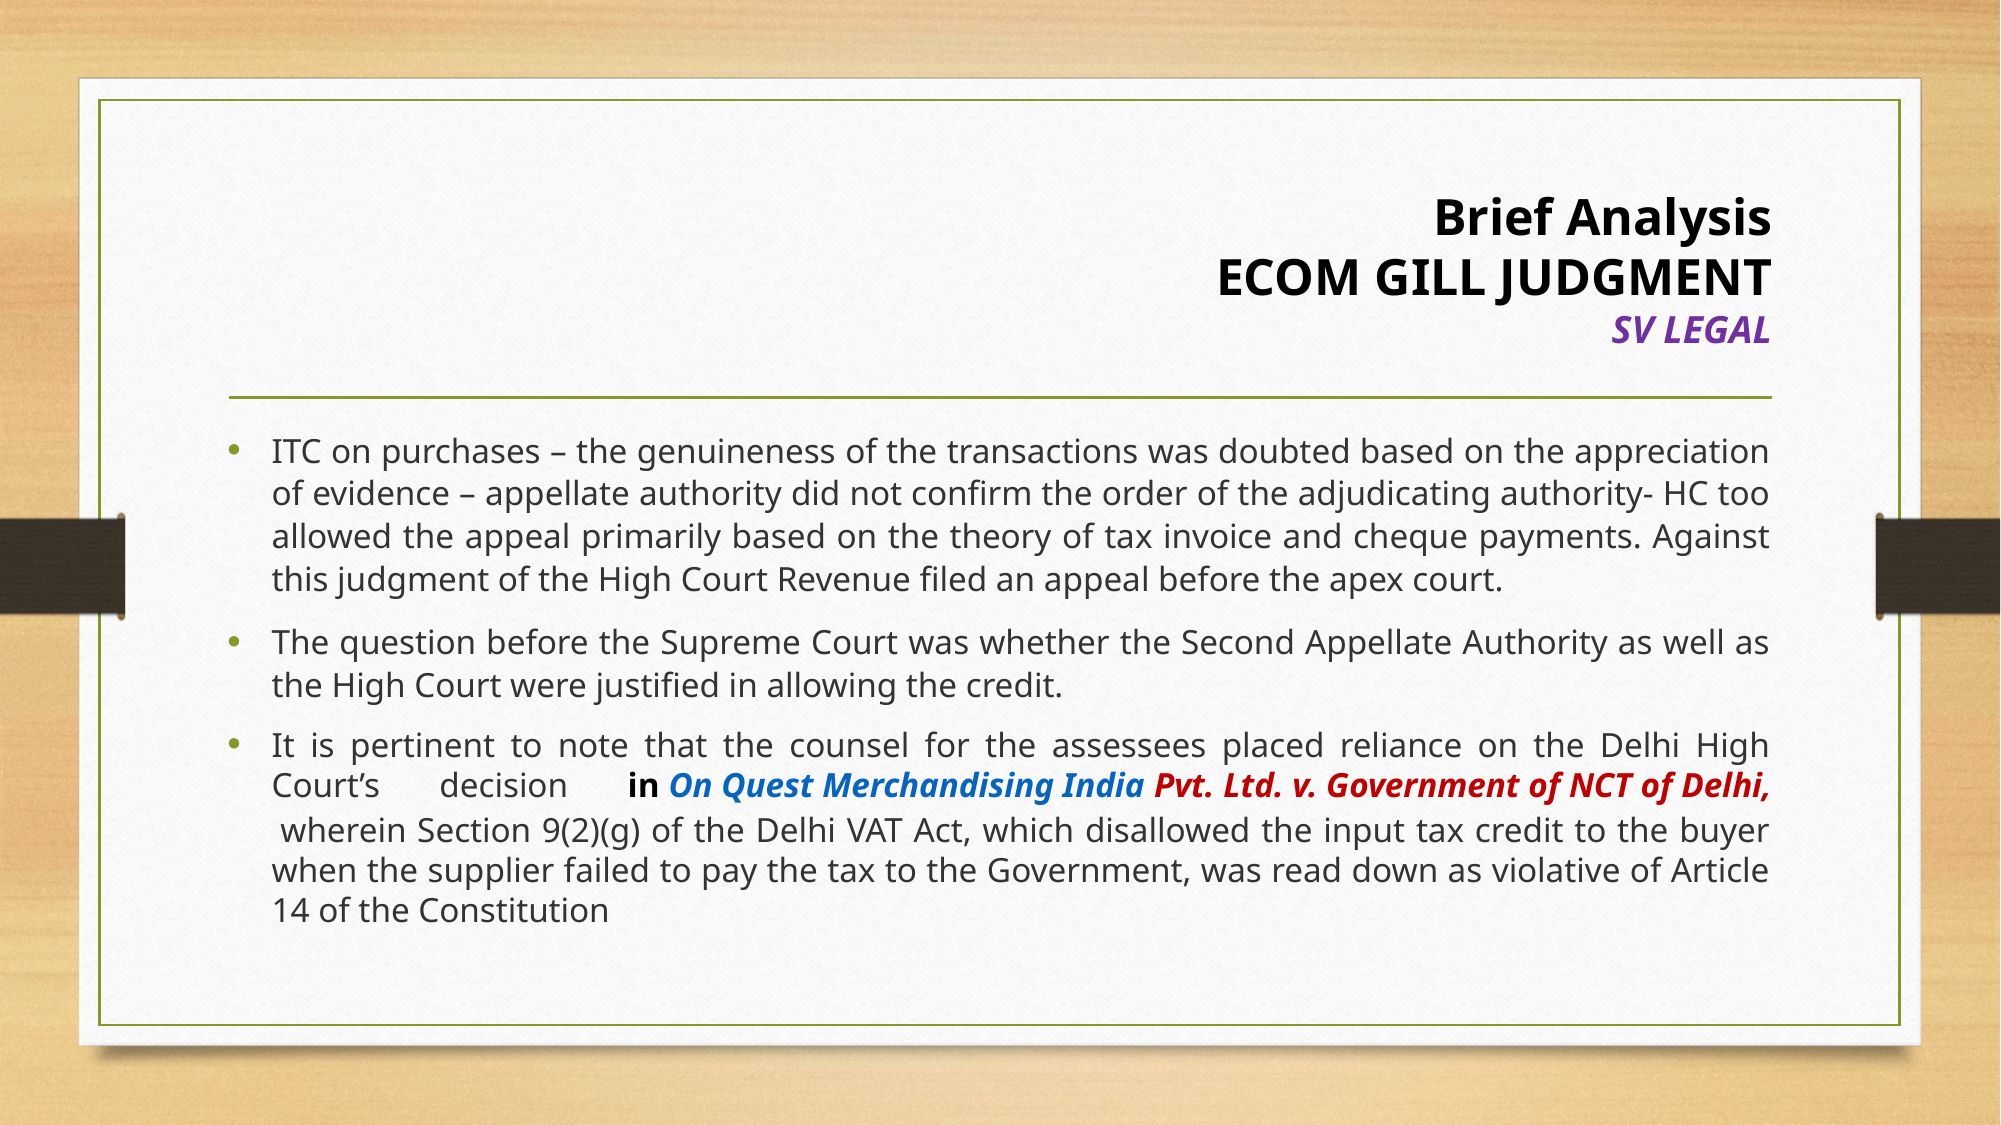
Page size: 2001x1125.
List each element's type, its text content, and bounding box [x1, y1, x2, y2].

list ITC on purchases – the genuineness of the transactions was doubted based on the appreciation of evidence – appellate authority did not confirm the order of the adjudicating authority- HC too allowed the appeal primarily based on the theory of tax invoice and cheque payments. Against this judgment of the High Court Revenue filed an appeal before the apex court. The question before the Supreme Court was whether the Second Appellate Authority as well as the High Court were justified in allowing the credit. It is pertinent to note that the counsel for the assessees placed reliance on the Delhi High Court’s decision in On Quest Merchandising India Pvt. Ltd. v. Government of NCT of Delhi, wherein Section 9(2)(g) of the Delhi VAT Act, which disallowed the input tax credit to the buyer when the supplier failed to pay the tax to the Government, was read down as violative of Article 14 of the Constitution [212, 419, 1788, 964]
picture [0, 0, 2001, 1125]
title Brief Analysis ECOM GILL JUDGMENT SV LEGAL [212, 161, 1788, 375]
